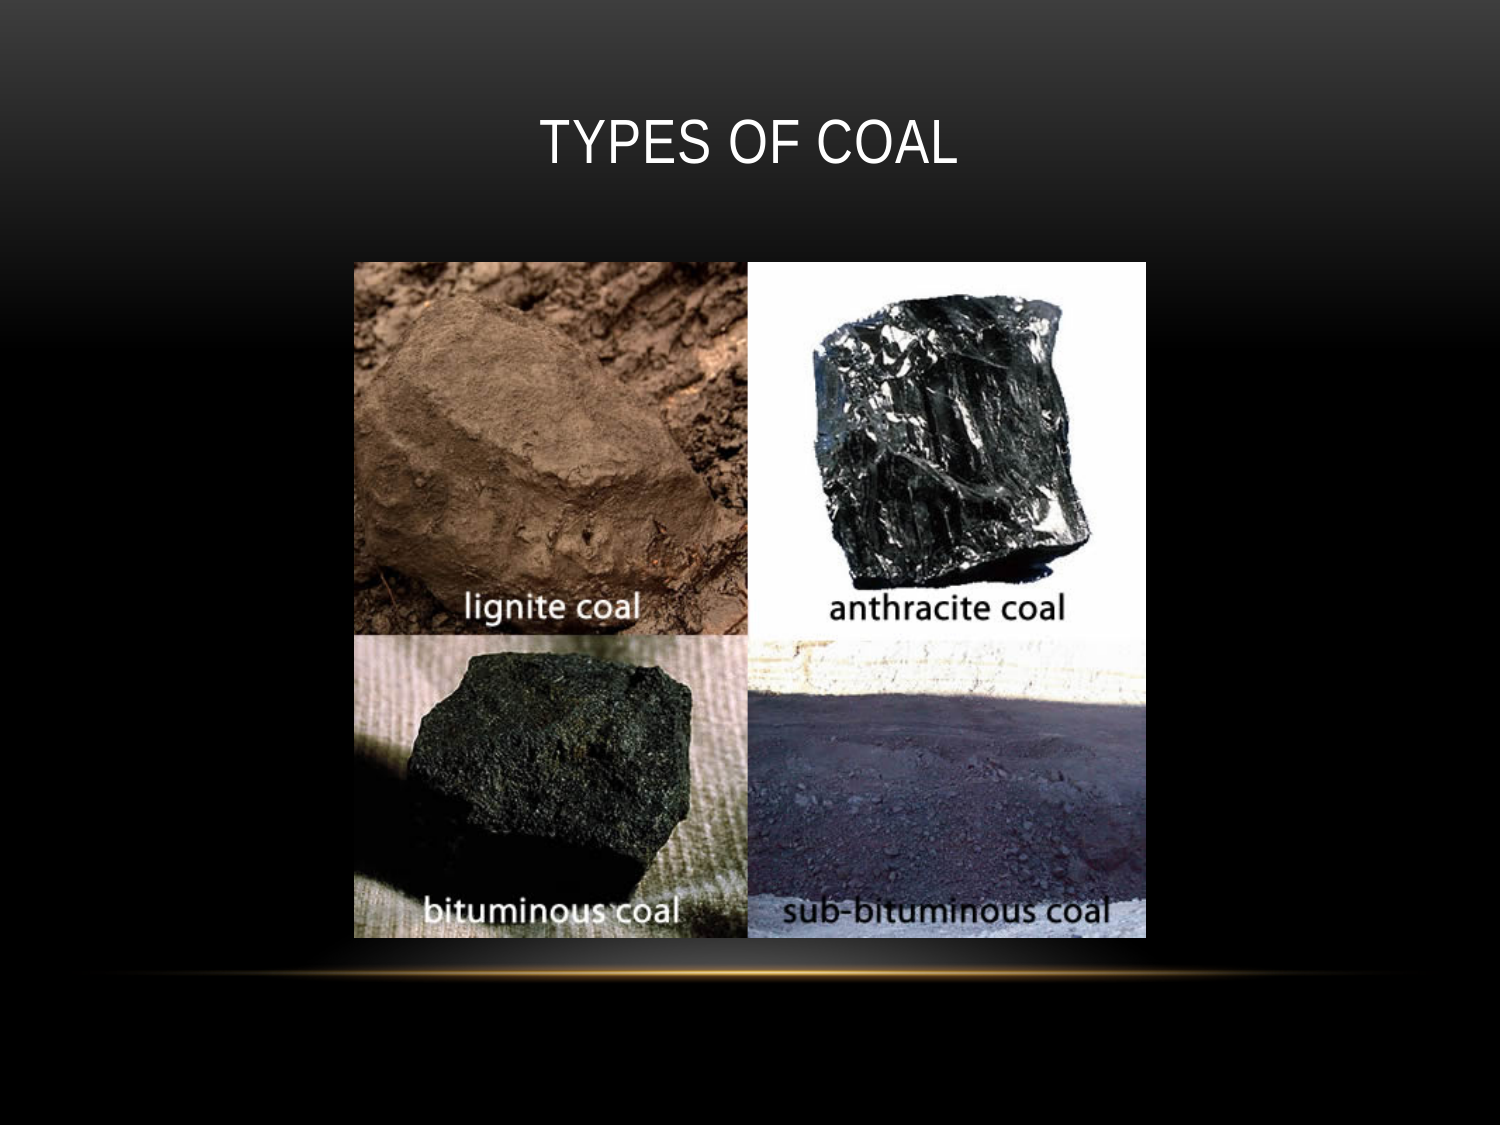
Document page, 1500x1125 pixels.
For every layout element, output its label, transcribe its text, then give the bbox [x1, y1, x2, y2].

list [353, 262, 1146, 938]
picture [0, 0, 1500, 1125]
title Types of coal [99, 45, 1400, 233]
